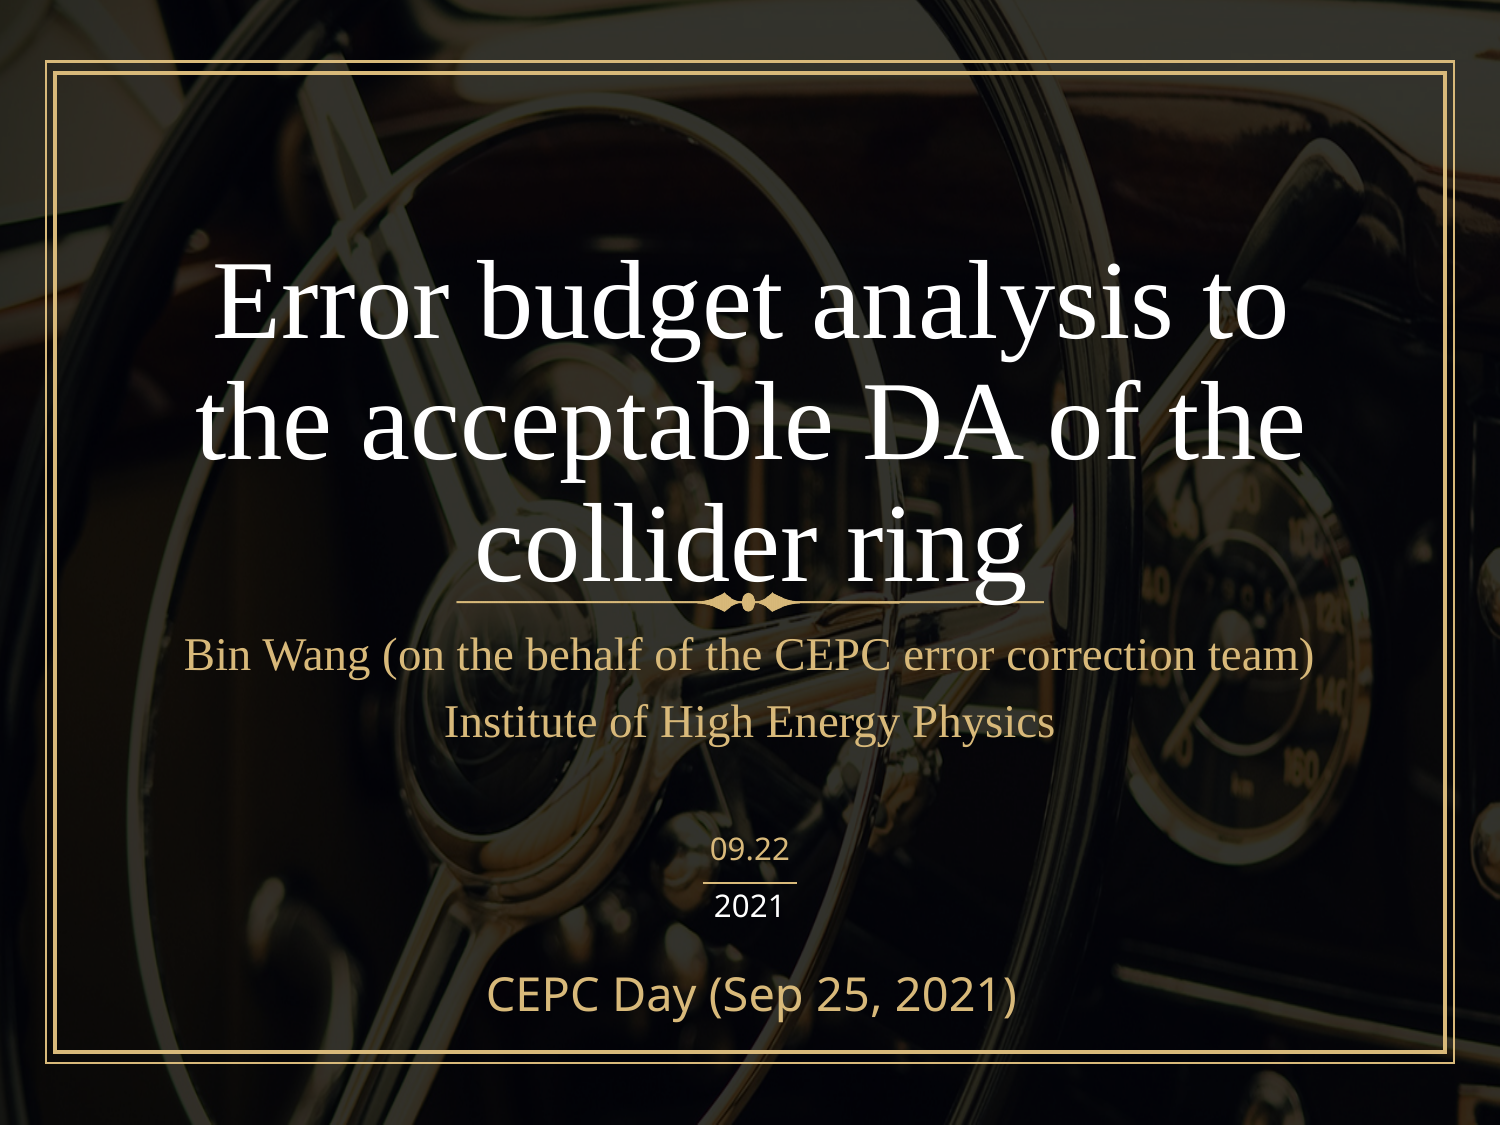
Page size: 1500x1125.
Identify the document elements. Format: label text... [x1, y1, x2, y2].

picture [0, 0, 1500, 1125]
list 2021 [481, 882, 1019, 936]
list Bin Wang (on the behalf of the CEPC error correction team) Institute of High Energy Physics [129, 623, 1371, 760]
text_box CEPC Day (Sep 25, 2021) [471, 957, 1033, 1029]
list 09.22 [481, 825, 1019, 880]
title Error budget analysis to the acceptable DA of the collider ring [129, 245, 1375, 602]
